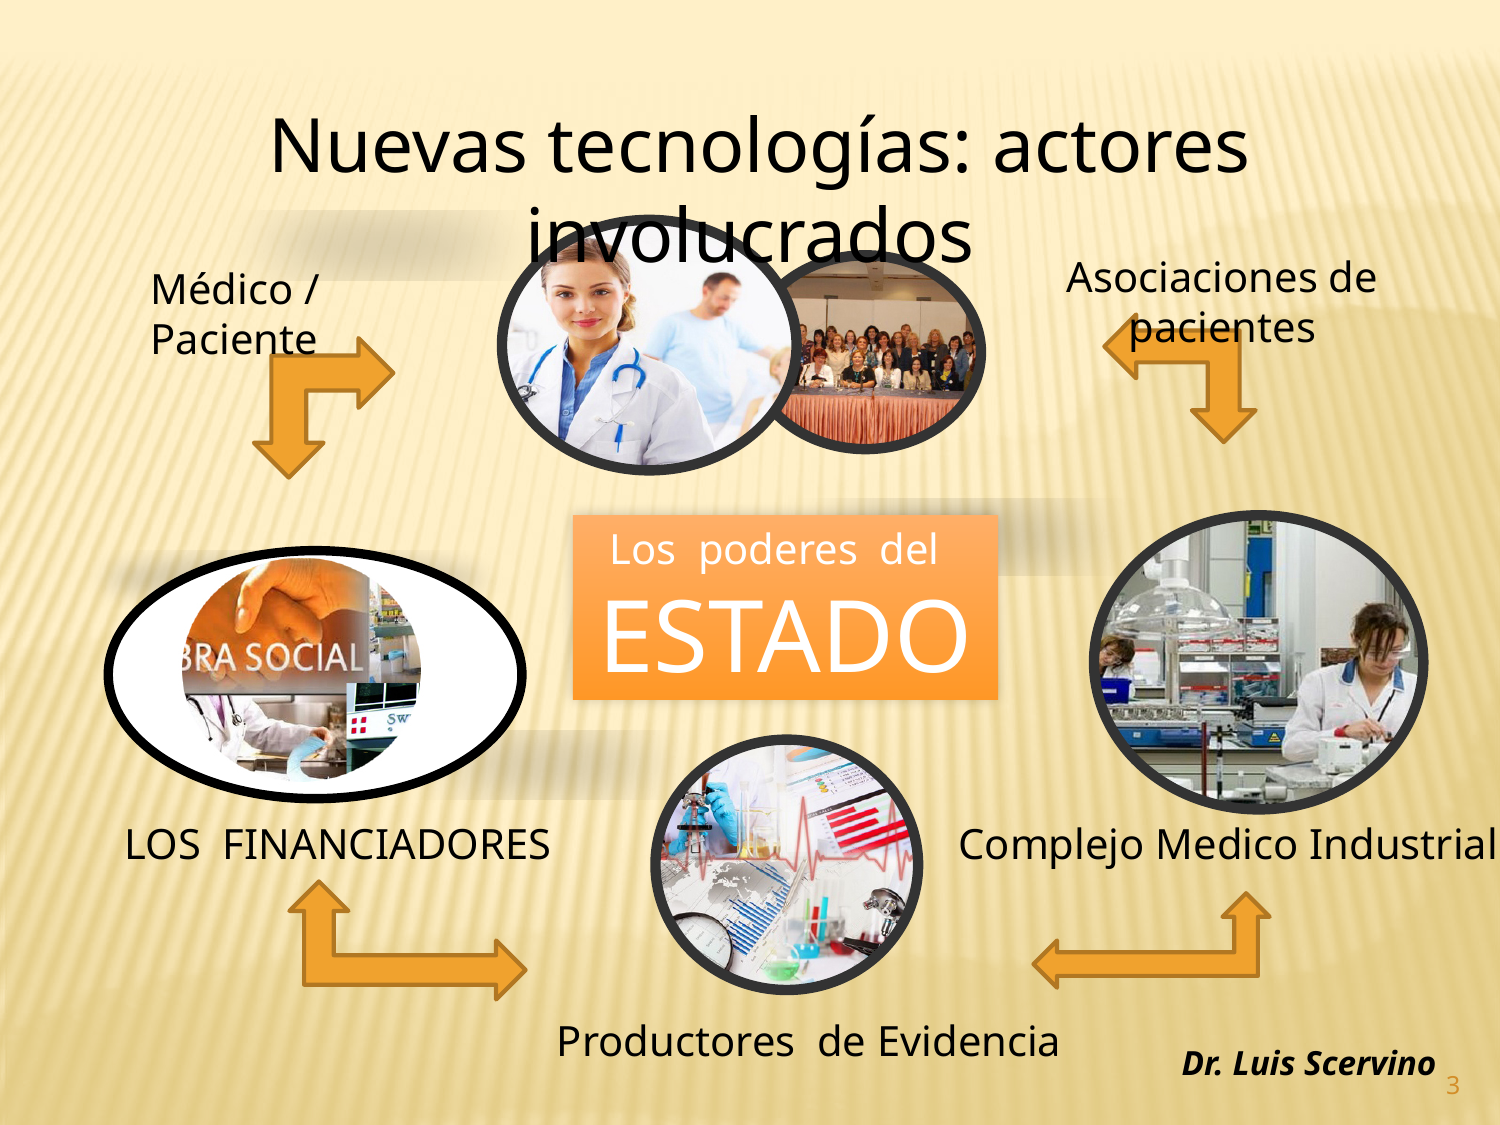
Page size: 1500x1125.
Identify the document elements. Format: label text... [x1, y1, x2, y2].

picture [1093, 514, 1424, 810]
text_box [251, 371, 396, 480]
text_box LOS FINANCIADORES [88, 810, 585, 876]
text_box [1031, 891, 1272, 990]
slide_number 3 [1350, 1062, 1475, 1103]
text_box Productores de Evidencia [490, 999, 1152, 1075]
text_box Dr. Luis Scervino [1166, 1034, 1452, 1090]
picture [655, 739, 919, 991]
text_box [287, 879, 528, 999]
picture [799, 254, 982, 450]
picture [501, 219, 797, 471]
text_box Complejo Medico Industrial [928, 810, 1500, 876]
text_box Nuevas tecnologías: actores involucrados [0, 89, 1500, 285]
text_box Médico / Paciente [135, 255, 491, 371]
picture [107, 550, 523, 799]
text_box Asociaciones de pacientes [974, 243, 1471, 359]
text_box [1113, 359, 1258, 445]
text_box Los poderes del ESTADO [572, 515, 999, 672]
